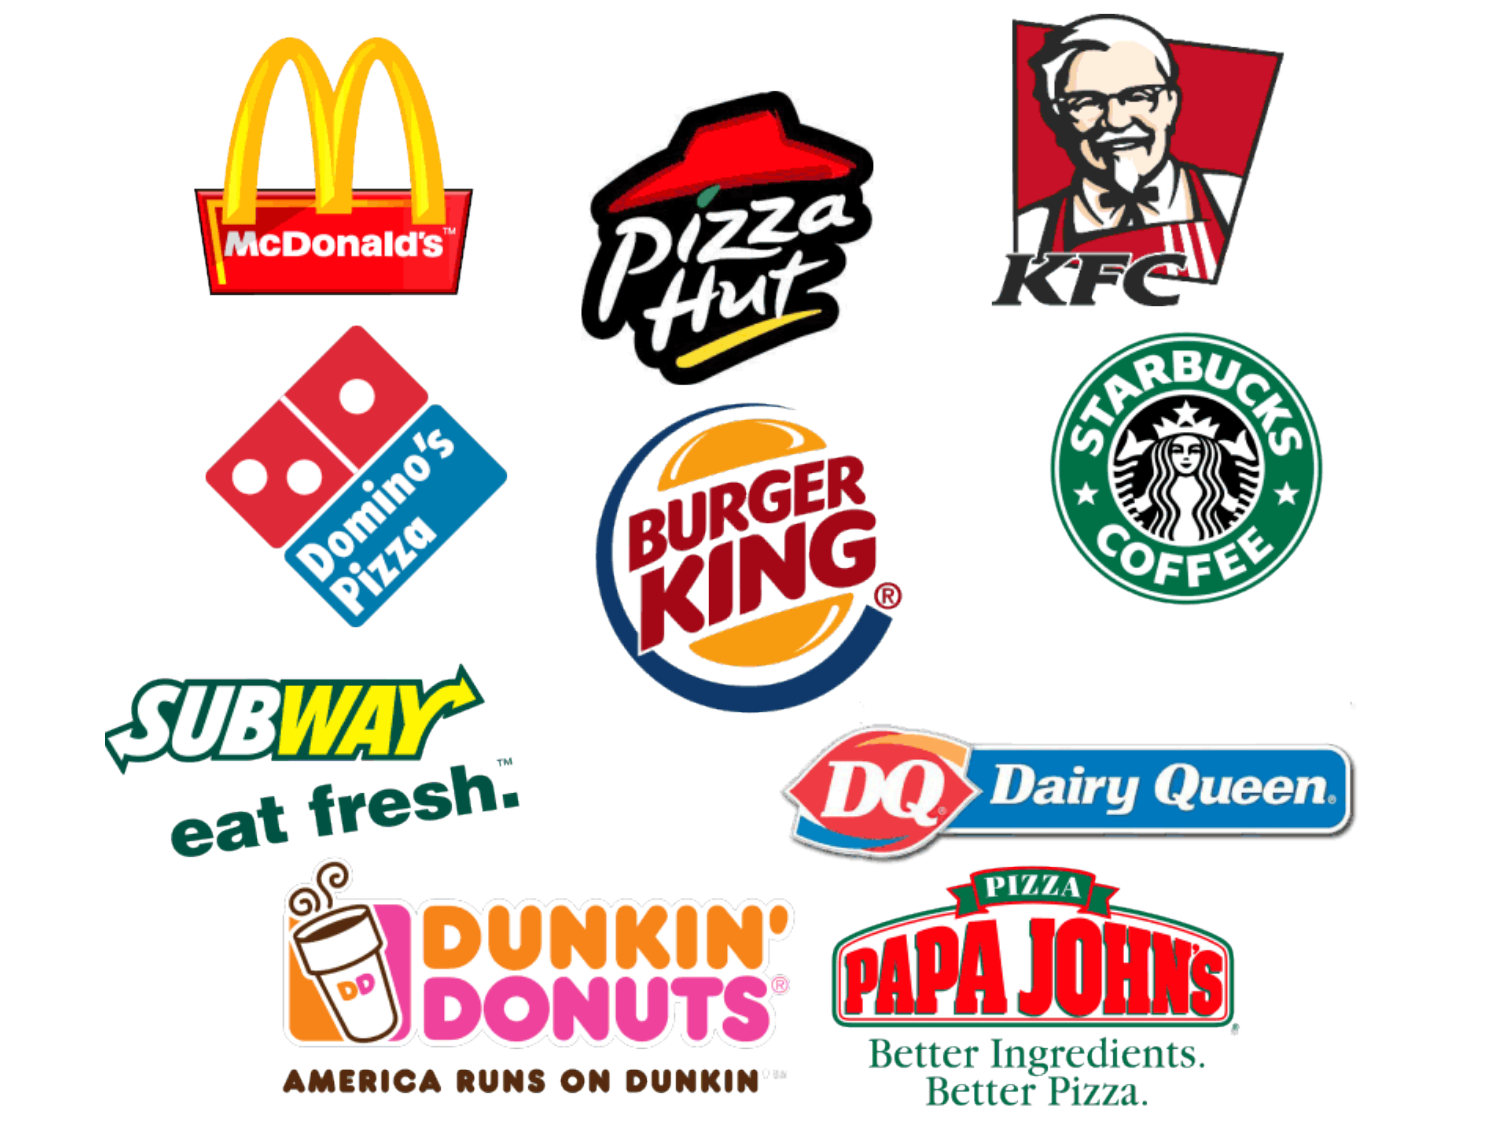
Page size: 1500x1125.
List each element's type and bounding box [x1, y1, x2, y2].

picture [104, 5, 1363, 1125]
